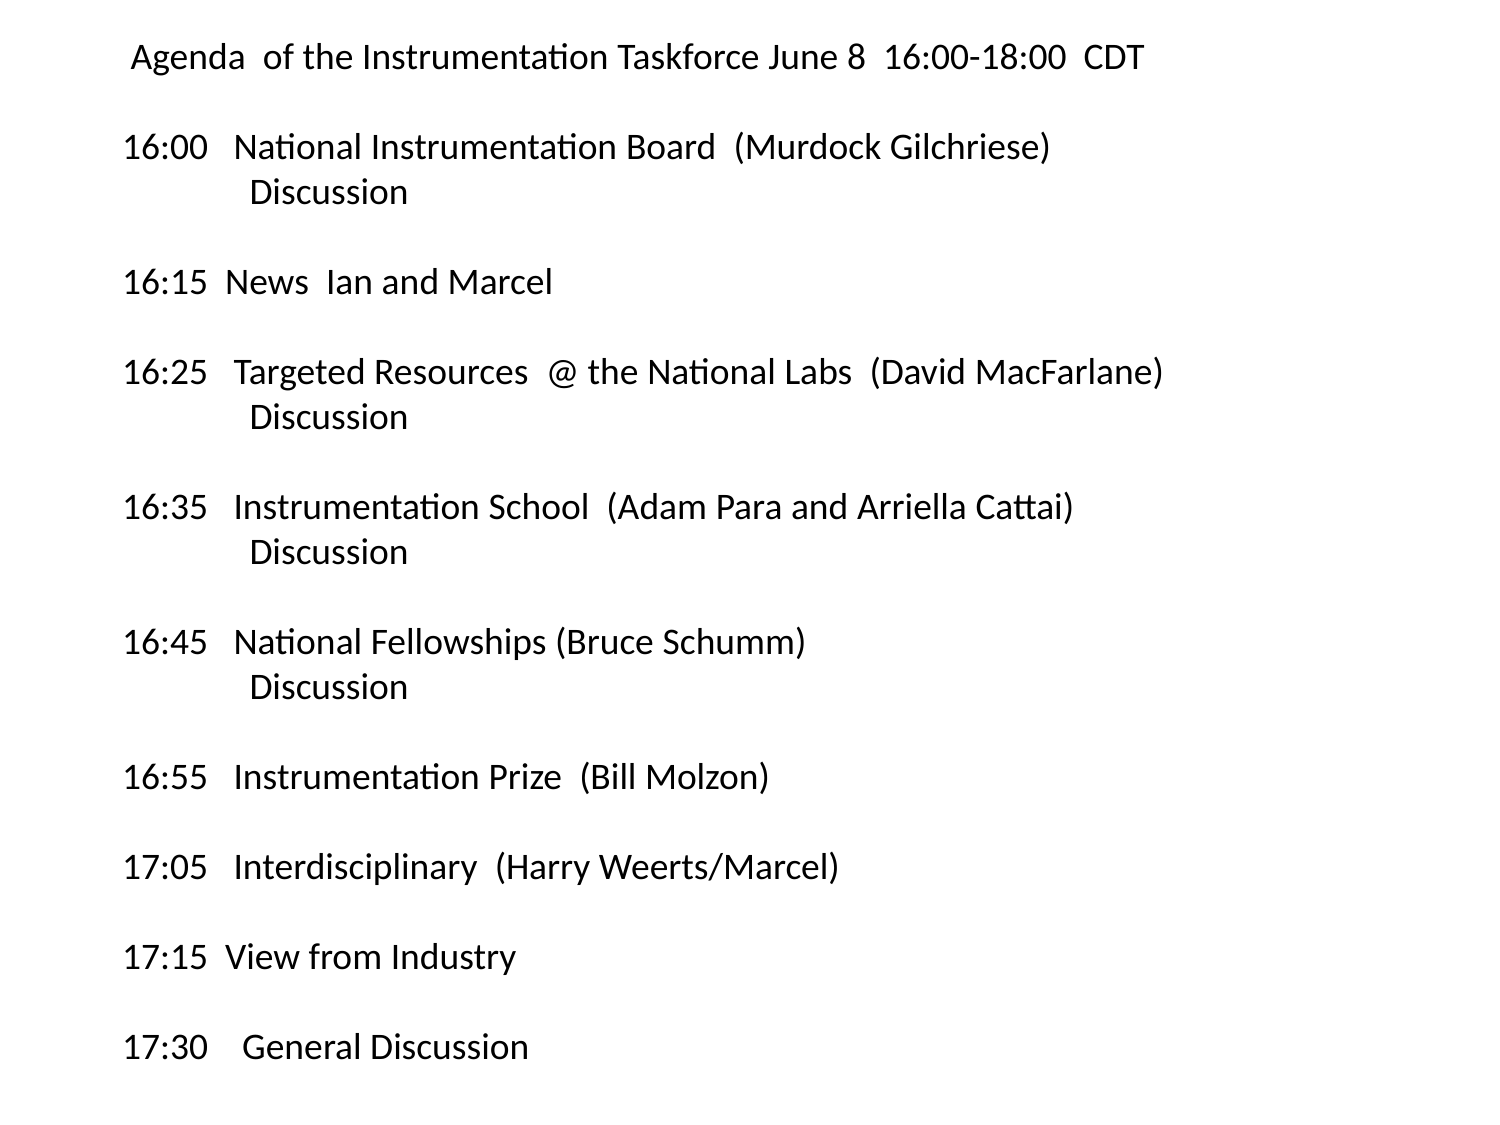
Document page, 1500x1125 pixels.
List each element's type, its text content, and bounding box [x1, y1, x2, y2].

text_box Agenda of the Instrumentation Taskforce June 8 16:00-18:00 CDT 16:00 National Instrumentation Board (Murdock Gilchriese) Discussion 16:15 News Ian and Marcel 16:25 Targeted Resources @ the National Labs (David MacFarlane) Discussion 16:35 Instrumentation School (Adam Para and Arriella Cattai) Discussion 16:45 National Fellowships (Bruce Schumm) Discussion 16:55 Instrumentation Prize (Bill Molzon) 17:05 Interdisciplinary (Harry Weerts/Marcel) 17:15 View from Industry 17:30 General Discussion [107, 24, 1196, 1120]
